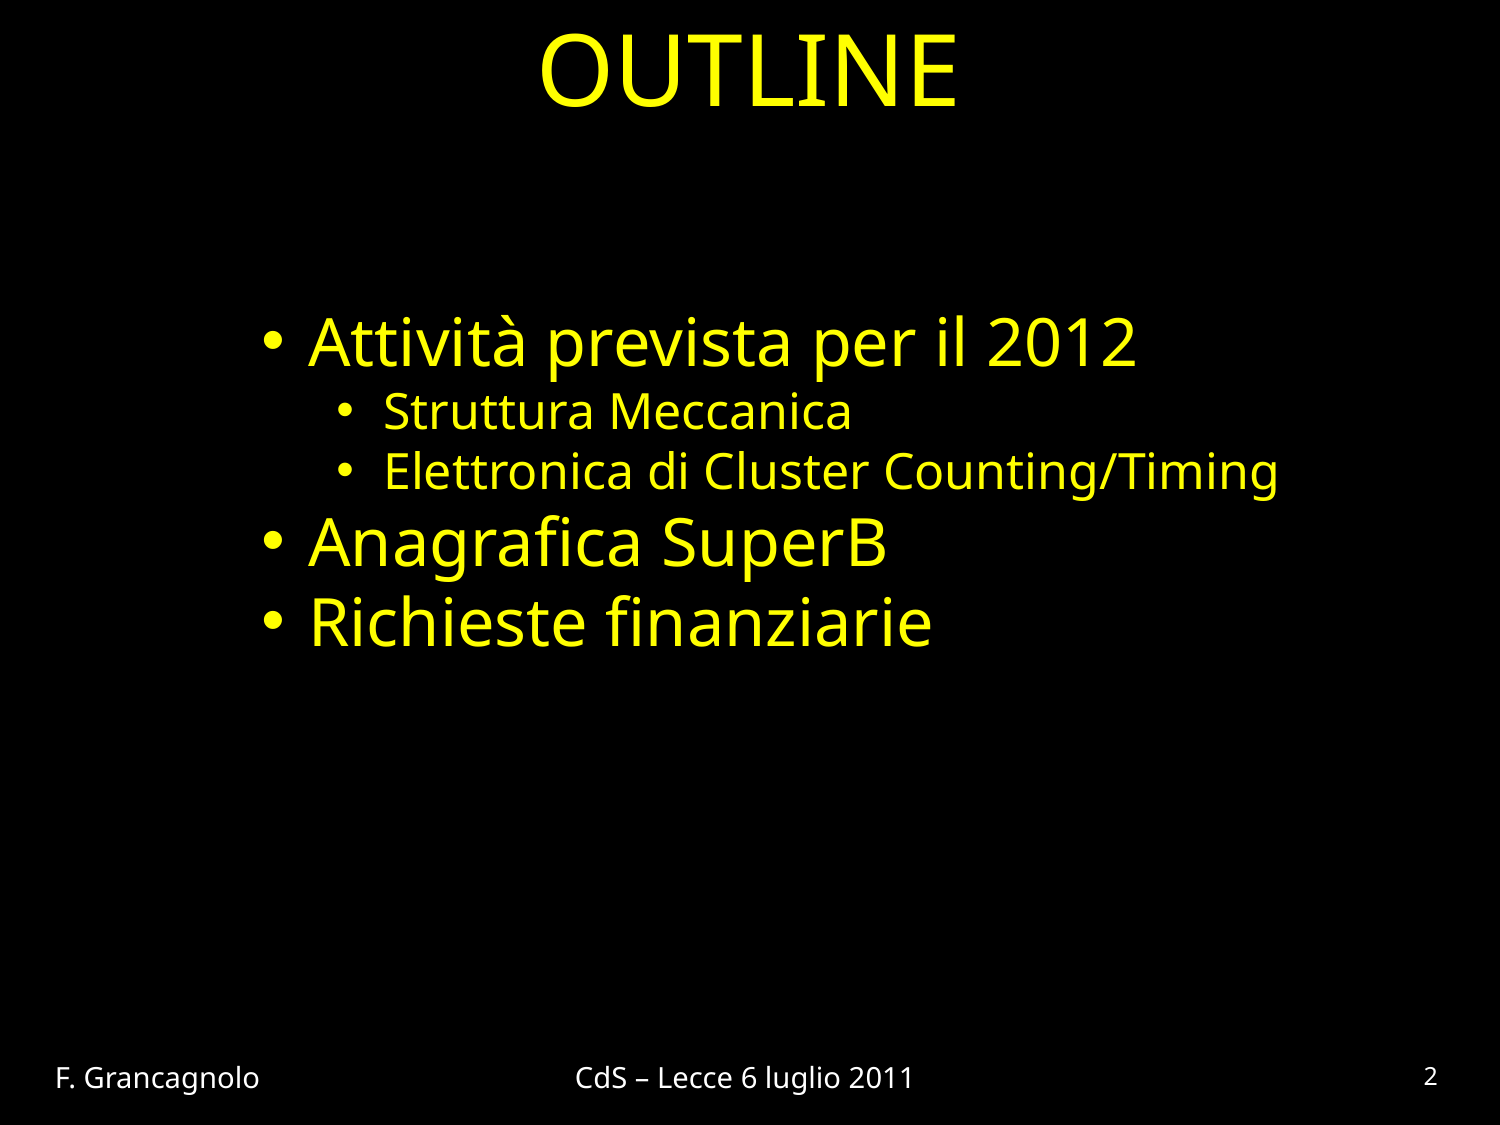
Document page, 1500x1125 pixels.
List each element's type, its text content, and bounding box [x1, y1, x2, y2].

text_box F. Grancagnolo CdS – Lecce 6 luglio 2011 [40, 1051, 954, 1102]
text_box 2 [1408, 1052, 1453, 1098]
text_box Attività prevista per il 2012 Struttura Meccanica Elettronica di Cluster Counting/Timing Anagrafica SuperB Richieste finanziarie [246, 292, 1296, 667]
title OUTLINE [17, 17, 1481, 115]
